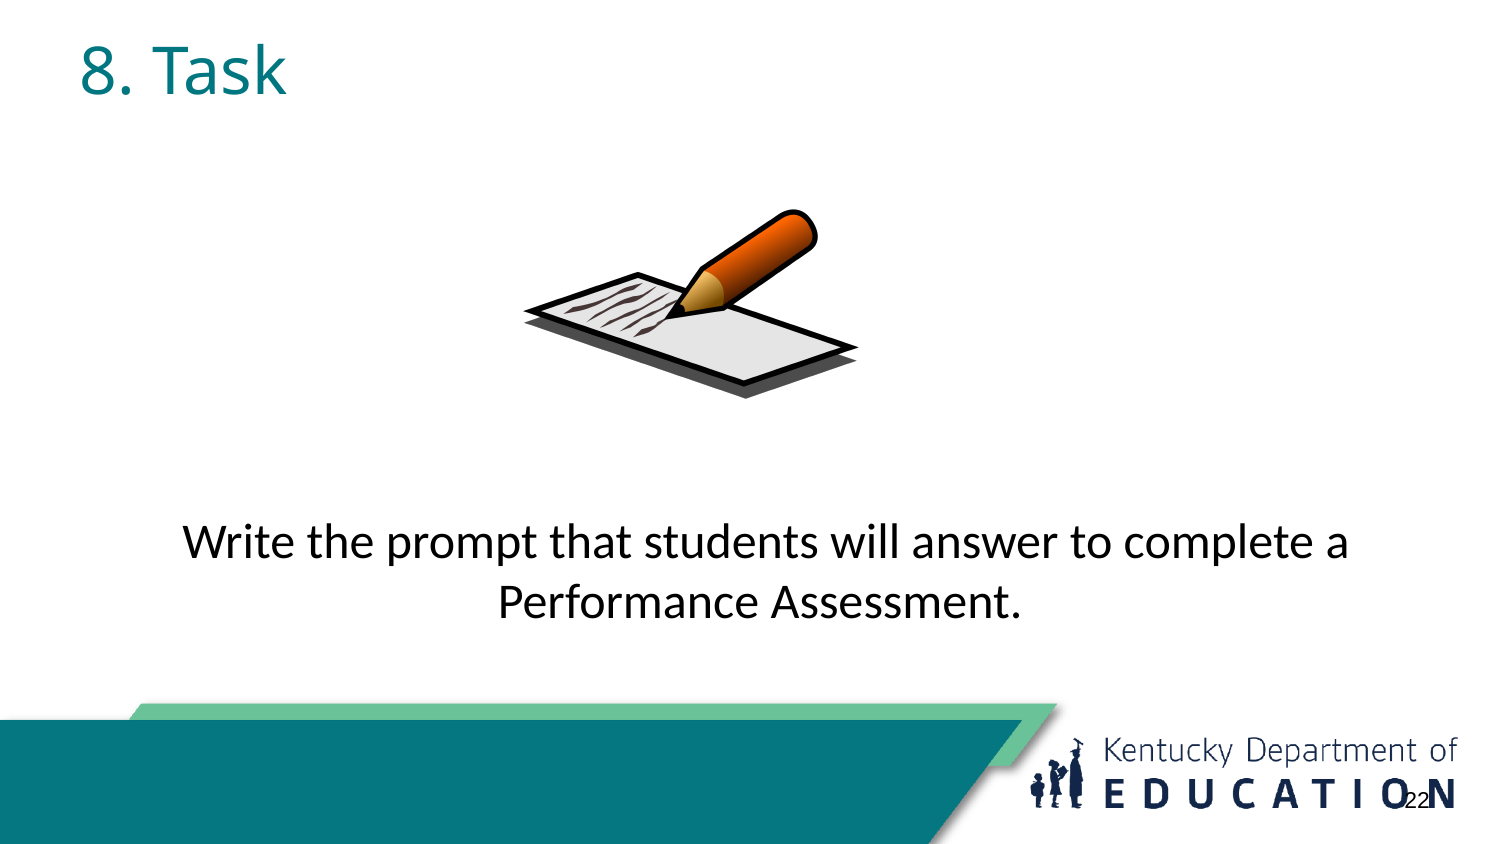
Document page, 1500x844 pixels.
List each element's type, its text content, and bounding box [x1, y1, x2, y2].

list Write the prompt that students will answer to complete a Performance Assessment. [46, 502, 1486, 822]
slide_number 22 [1357, 776, 1442, 822]
picture [0, 0, 1500, 844]
title 8. Task [68, 31, 1127, 195]
